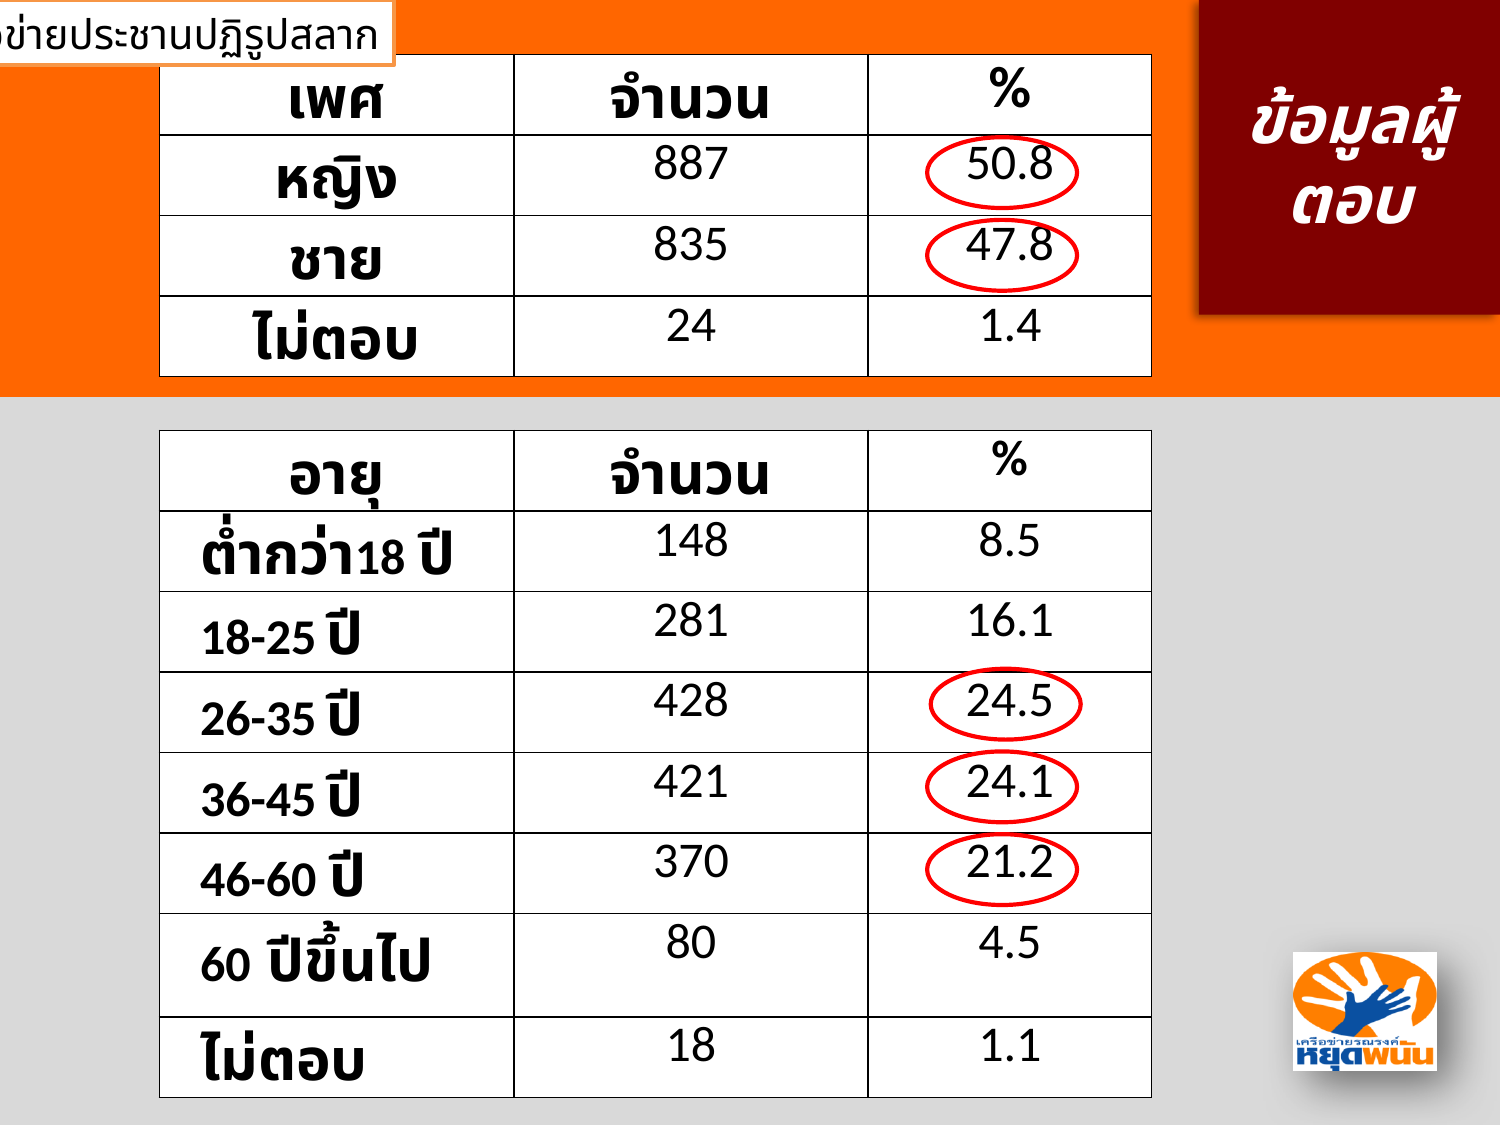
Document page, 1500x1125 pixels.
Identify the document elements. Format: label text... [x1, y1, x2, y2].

table_cell 21.2 [869, 834, 1151, 913]
text_box [925, 135, 1080, 211]
table_cell 46-60 ปี [160, 834, 513, 913]
table_cell 148 [515, 512, 867, 591]
table_cell 36-45 ปี [160, 753, 513, 832]
table_cell 47.8 [869, 216, 1151, 295]
picture [1293, 951, 1437, 1071]
table_cell 1.1 [869, 1018, 1151, 1097]
table_header จำนวน [515, 55, 867, 134]
table_cell 1.4 [869, 297, 1151, 376]
table_cell 4.5 [869, 914, 1151, 1016]
table_header อายุ [160, 431, 513, 510]
text_box ข้อมูลผู้ตอบ [1198, 0, 1500, 315]
text_box [925, 832, 1080, 908]
text_box [925, 749, 1080, 825]
table_cell 421 [515, 753, 867, 832]
table_cell 370 [515, 834, 867, 913]
table_cell ต่ำกว่า18 ปี [160, 512, 513, 591]
table_cell 18 [515, 1018, 867, 1097]
text_box [925, 217, 1080, 293]
table_header % [869, 431, 1151, 510]
text_box เครือข่ายประชานปฏิรูปสลาก [0, 0, 396, 67]
table_cell 26-35 ปี [160, 673, 513, 752]
table_cell 428 [515, 673, 867, 752]
table_cell 60 ปีขึ้นไป [160, 914, 513, 1016]
table_cell ไม่ตอบ [160, 1018, 513, 1097]
text_box [928, 666, 1083, 742]
table_header เพศ [160, 55, 513, 134]
table_cell 18-25 ปี [160, 592, 513, 671]
table_cell ไม่ตอบ [160, 297, 513, 376]
table_cell หญิง [160, 136, 513, 215]
text_box [0, 0, 1500, 395]
table_cell 50.8 [869, 136, 1151, 215]
table_cell 835 [515, 216, 867, 295]
table_cell 16.1 [869, 592, 1151, 671]
table_cell 24.5 [869, 673, 1151, 752]
table_cell 80 [515, 914, 867, 1016]
table_cell 281 [515, 592, 867, 671]
text_box [0, 395, 1500, 1125]
table_cell ชาย [160, 216, 513, 295]
table_cell 8.5 [869, 512, 1151, 591]
table_header % [869, 55, 1151, 134]
table_cell 887 [515, 136, 867, 215]
table_cell 24 [515, 297, 867, 376]
table_cell 24.1 [869, 753, 1151, 832]
table_header จำนวน [515, 431, 867, 510]
